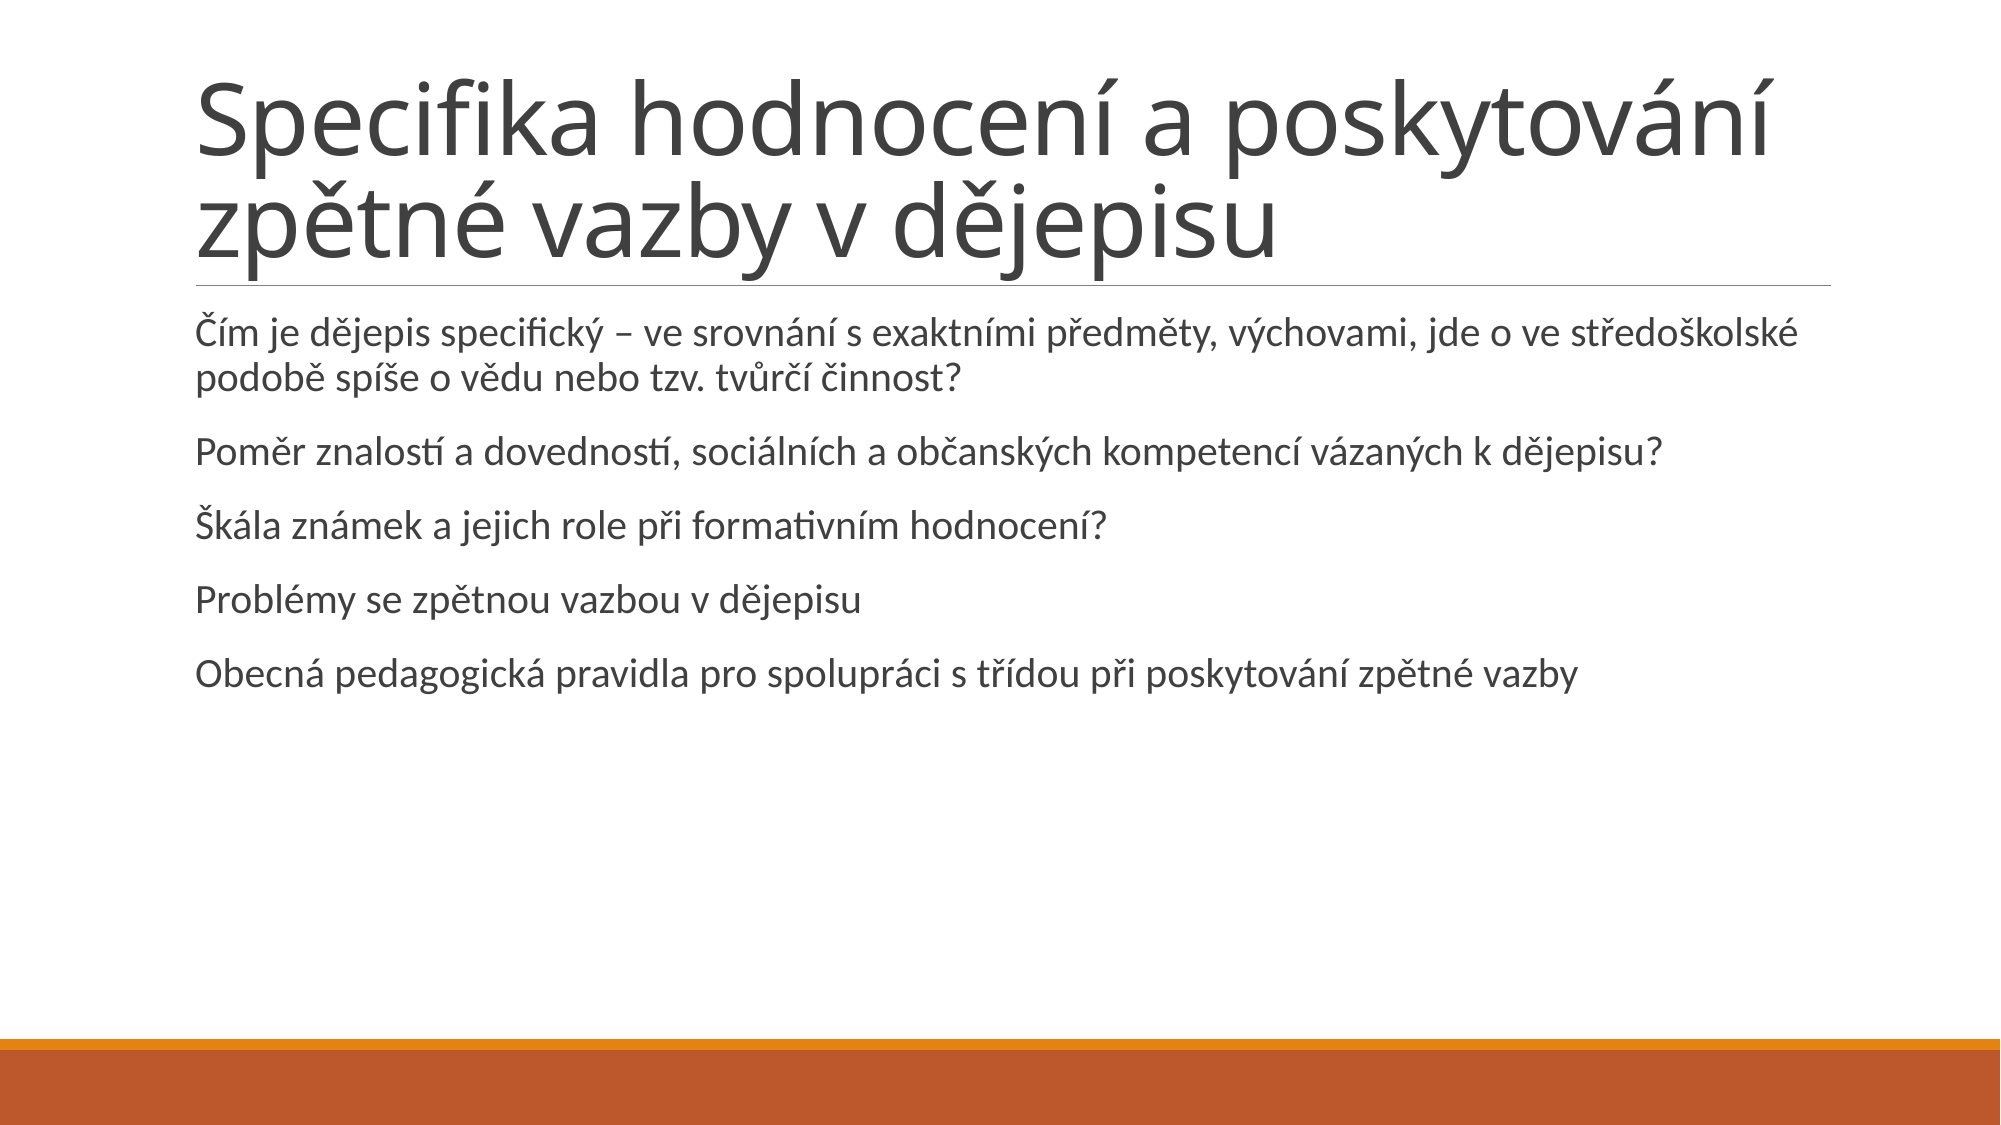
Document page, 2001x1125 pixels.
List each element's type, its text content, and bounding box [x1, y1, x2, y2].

list Čím je dějepis specifický – ve srovnání s exaktními předměty, výchovami, jde o ve středoškolské podobě spíše o vědu nebo tzv. tvůrčí činnost? Poměr znalostí a dovedností, sociálních a občanských kompetencí vázaných k dějepisu? Škála známek a jejich role při formativním hodnocení? Problémy se zpětnou vazbou v dějepisu Obecná pedagogická pravidla pro spolupráci s třídou při poskytování zpětné vazby [180, 302, 1830, 963]
title Specifika hodnocení a poskytování zpětné vazby v dějepisu [180, 47, 1830, 285]
